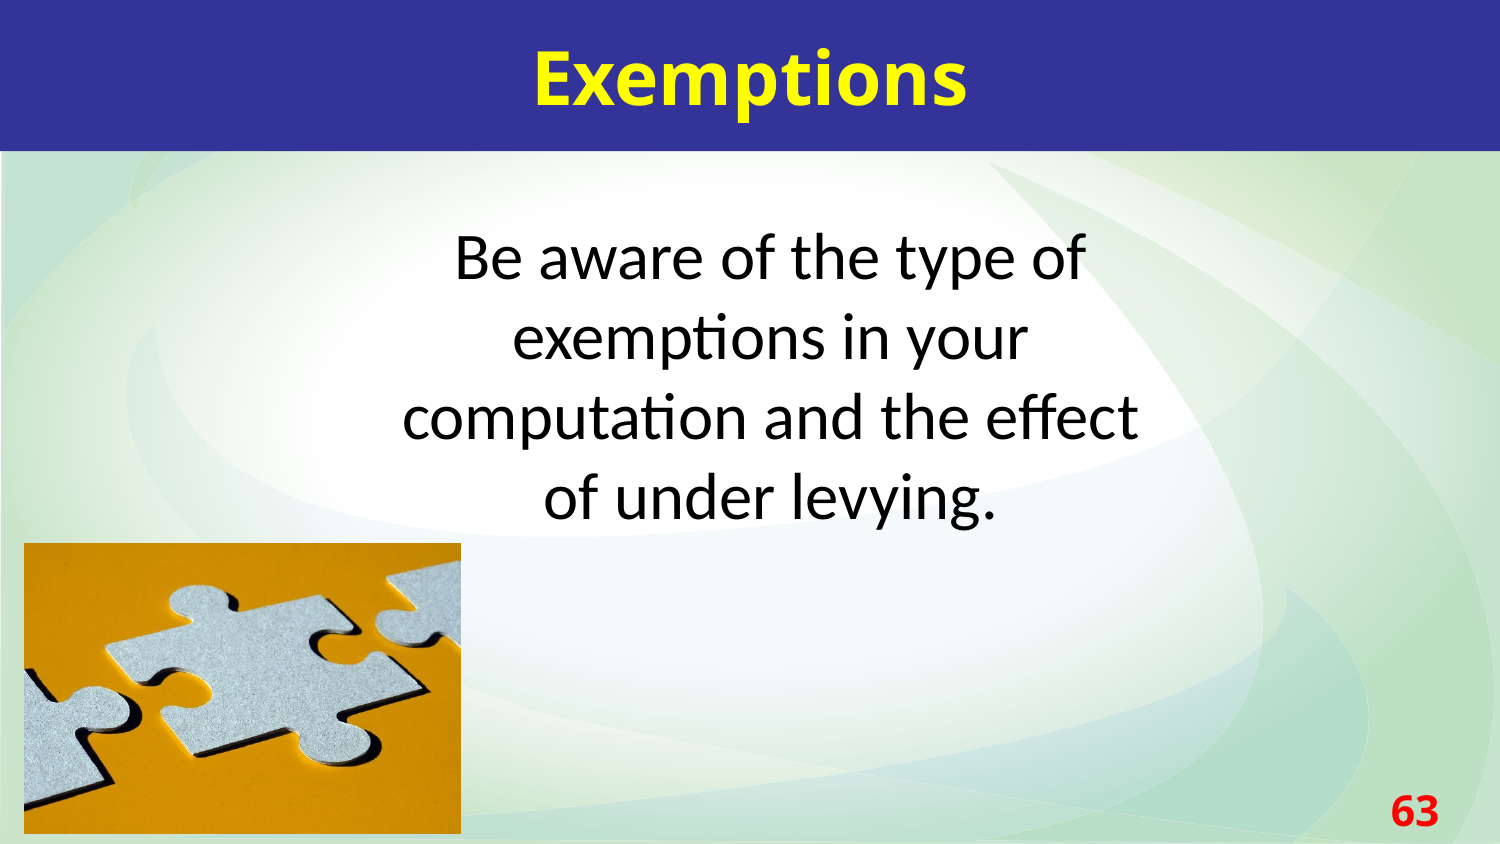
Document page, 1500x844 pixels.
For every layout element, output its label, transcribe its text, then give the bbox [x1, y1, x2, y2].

picture [24, 543, 461, 834]
list Exemptions [0, 0, 1500, 152]
text_box Be aware of the type of exemptions in your computation and the effect of under levying. [357, 205, 1185, 540]
